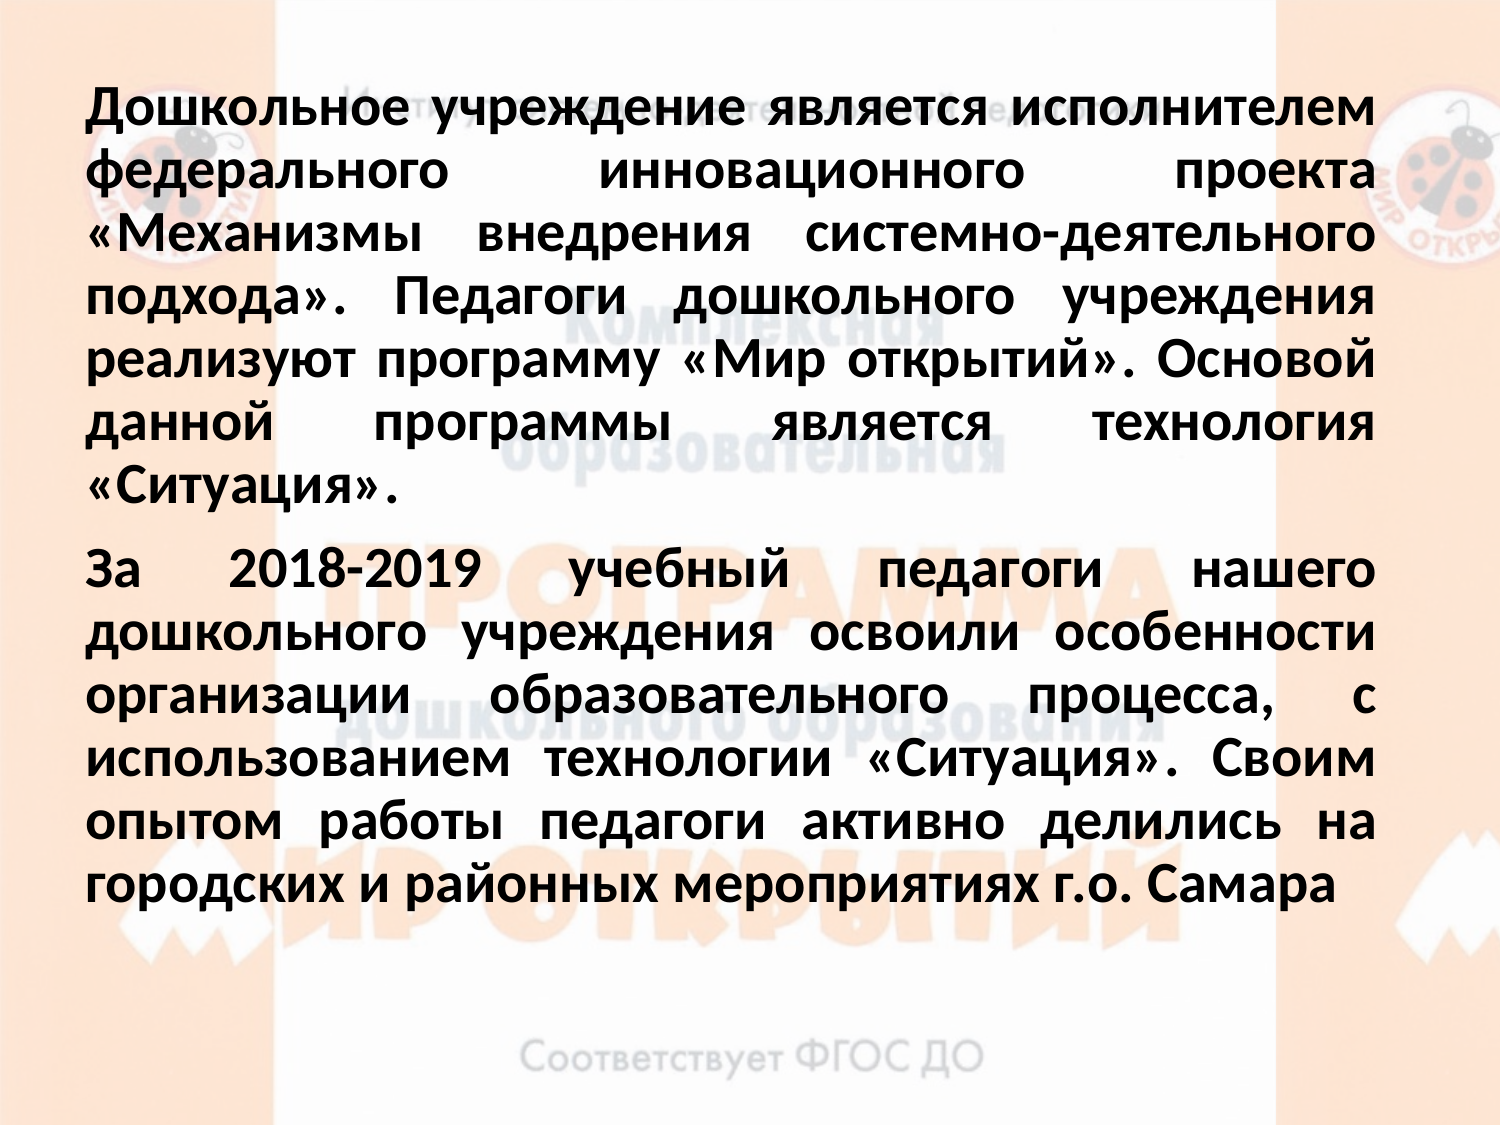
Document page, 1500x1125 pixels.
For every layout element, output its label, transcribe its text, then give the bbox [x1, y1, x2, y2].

list Дошкольное учреждение является исполнителем федерального инновационного проекта «Механизмы внедрения системно-деятельного подхода». Педагоги дошкольного учреждения реализуют программу «Мир открытий». Основой данной программы является технология «Ситуация». За 2018-2019 учебный педагоги нашего дошкольного учреждения освоили особенности организации образовательного процесса, с использованием технологии «Ситуация». Своим опытом работы педагоги активно делились на городских и районных мероприятиях г.о. Самара [70, 68, 1393, 1025]
